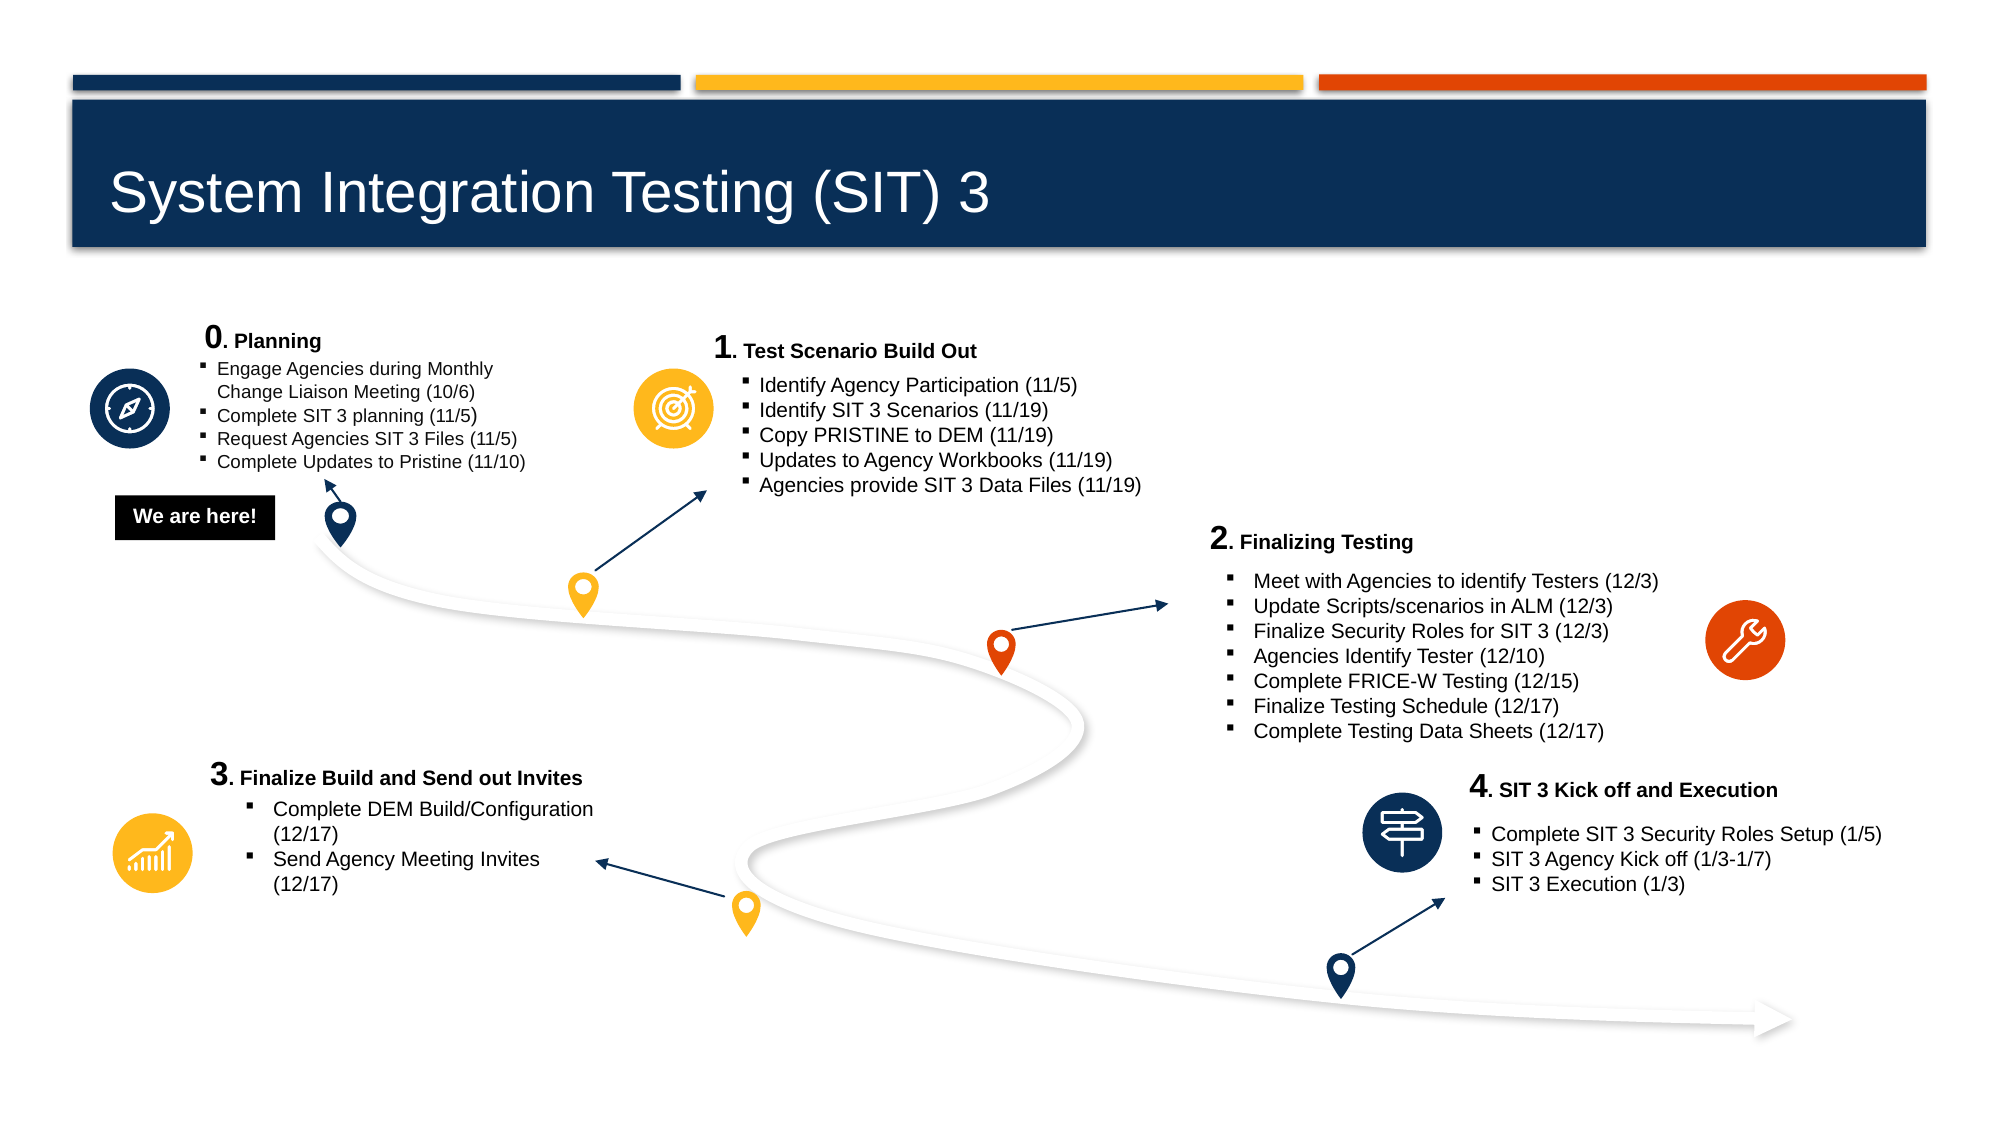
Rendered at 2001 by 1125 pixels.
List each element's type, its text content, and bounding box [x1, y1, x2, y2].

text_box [89, 307, 2000, 1020]
title System Integration Testing (SIT) 3 [94, 119, 1904, 232]
